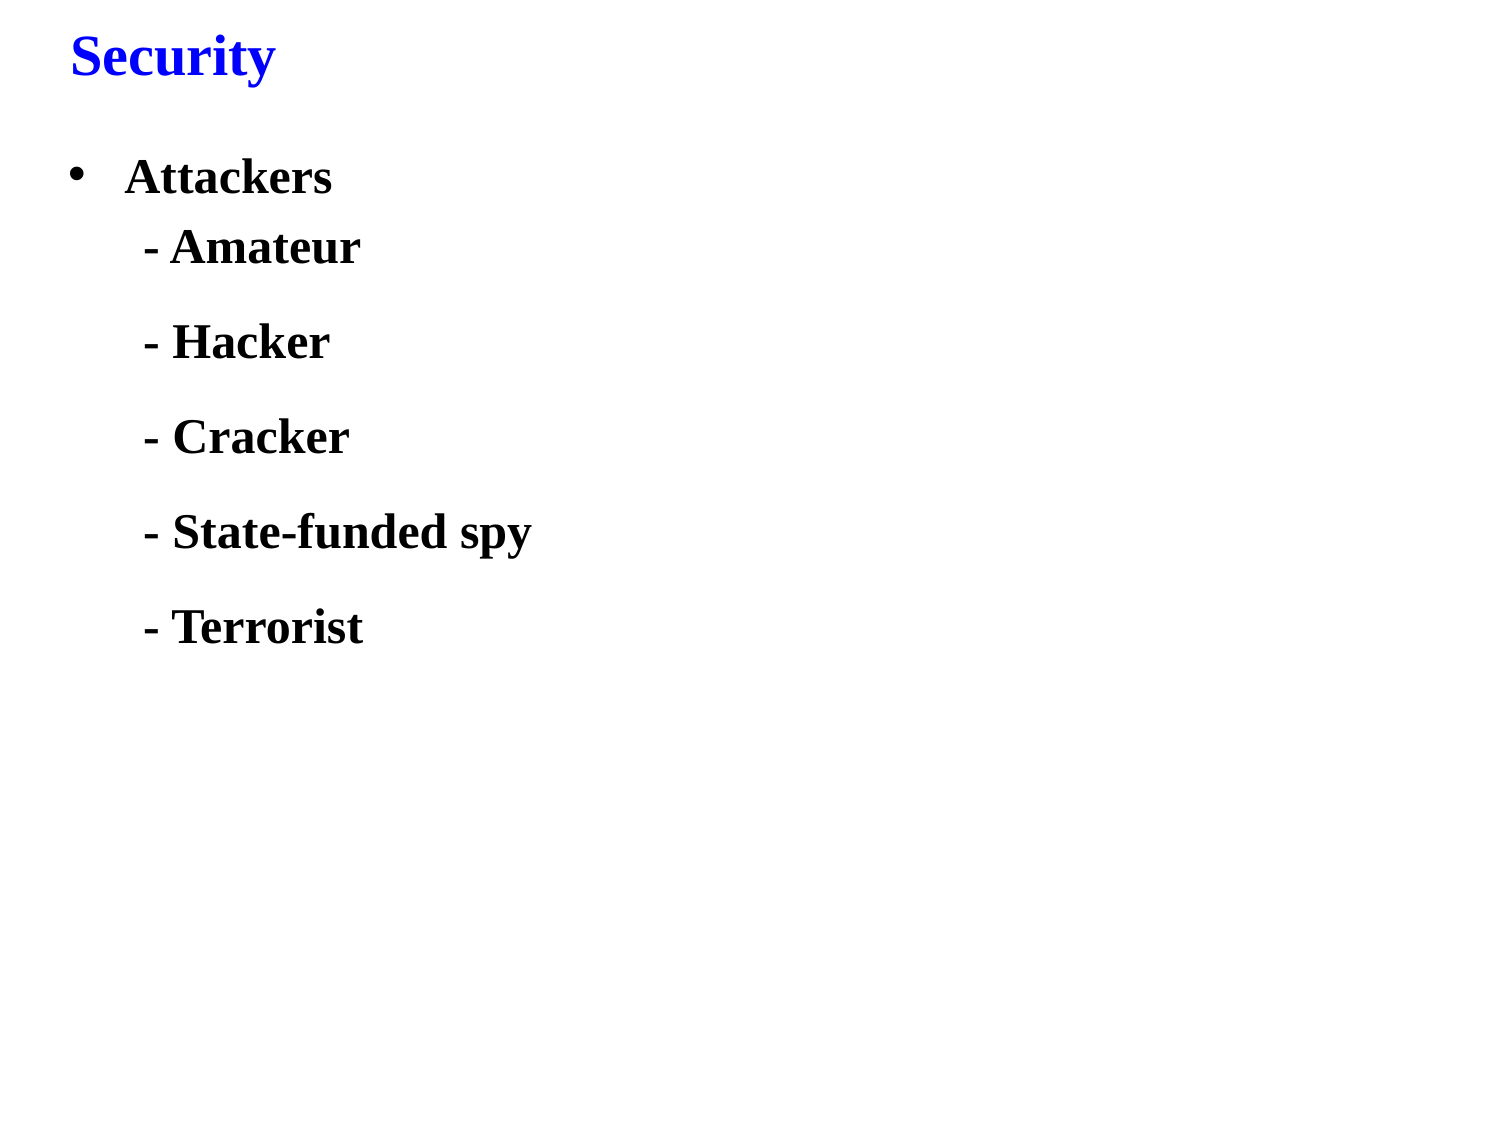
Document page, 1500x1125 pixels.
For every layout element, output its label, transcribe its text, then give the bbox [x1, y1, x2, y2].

list Attackers - Amateur - Hacker - Cracker - State-funded spy - Terrorist [53, 136, 1447, 786]
text_box Security [55, 9, 1442, 95]
